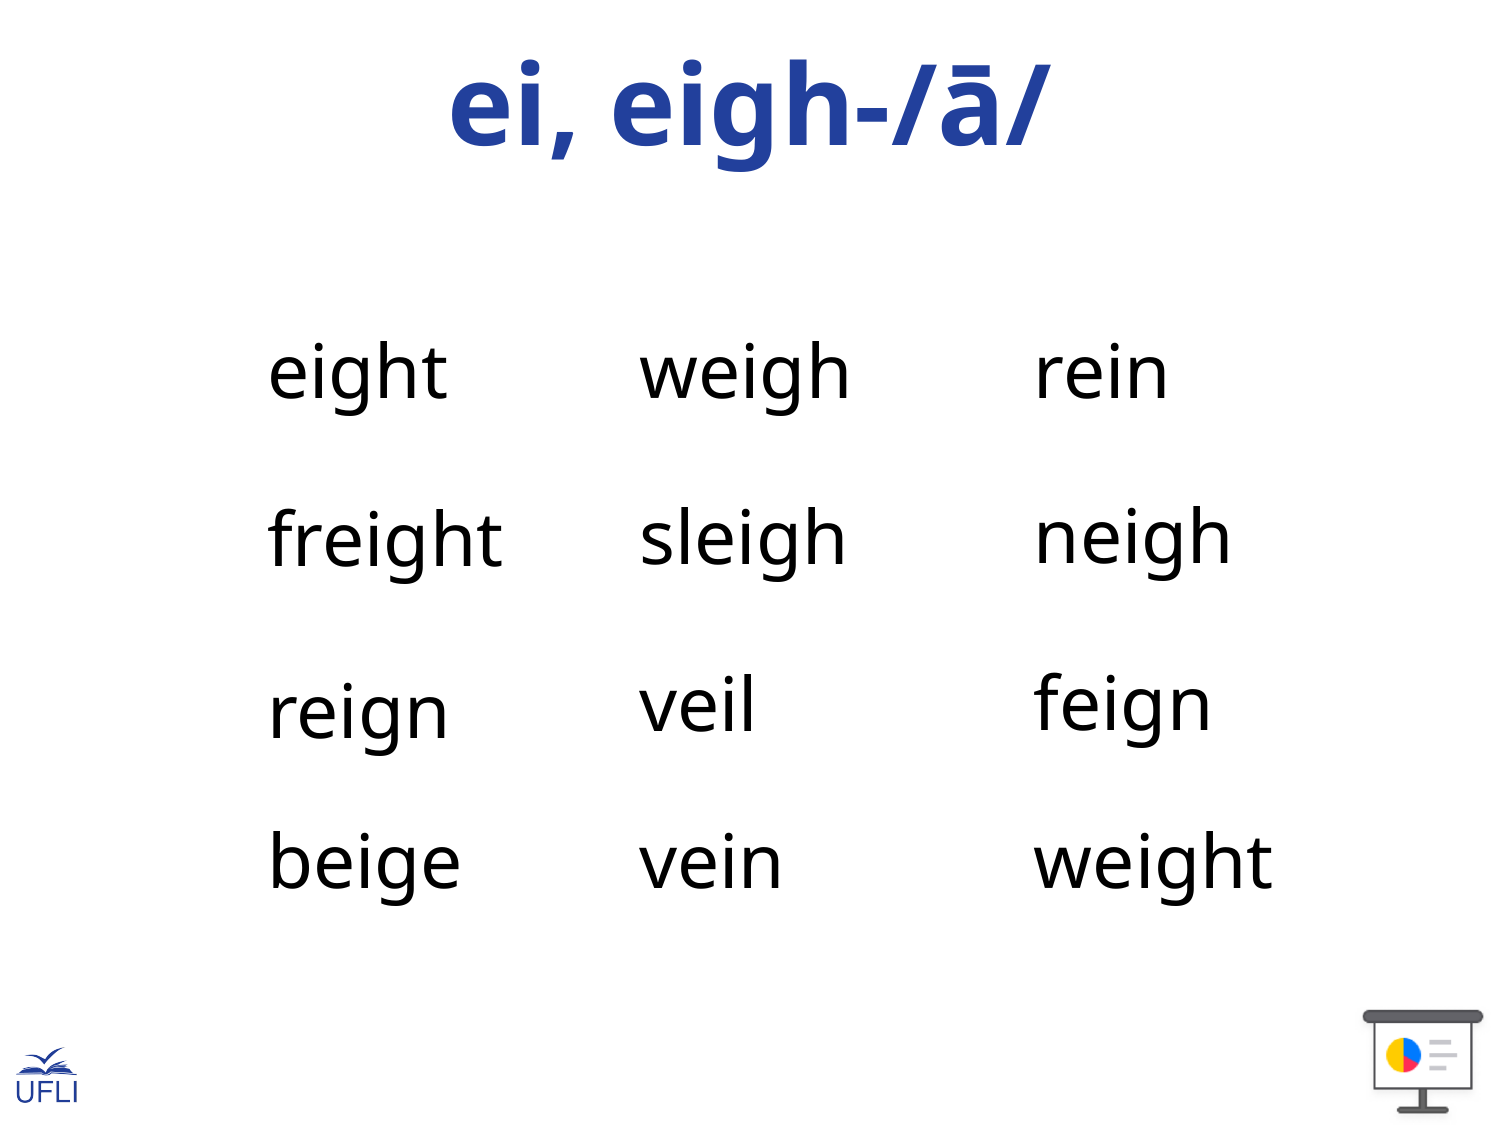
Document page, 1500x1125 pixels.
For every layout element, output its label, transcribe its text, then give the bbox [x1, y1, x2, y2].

text_box beige [252, 806, 520, 911]
text_box sleigh [624, 482, 892, 587]
text_box reign [252, 656, 520, 761]
text_box rein [1018, 315, 1287, 421]
picture [12, 1045, 81, 1106]
text_box vein [624, 806, 892, 911]
picture [1349, 996, 1495, 1125]
text_box weight [1019, 806, 1316, 911]
text_box ei, eigh-/ā/ [0, 41, 1500, 190]
text_box feign [1018, 648, 1287, 753]
text_box veil [624, 649, 892, 755]
text_box weigh [624, 315, 892, 421]
text_box freight [252, 484, 520, 589]
text_box eight [252, 315, 520, 421]
text_box neigh [1018, 480, 1287, 586]
